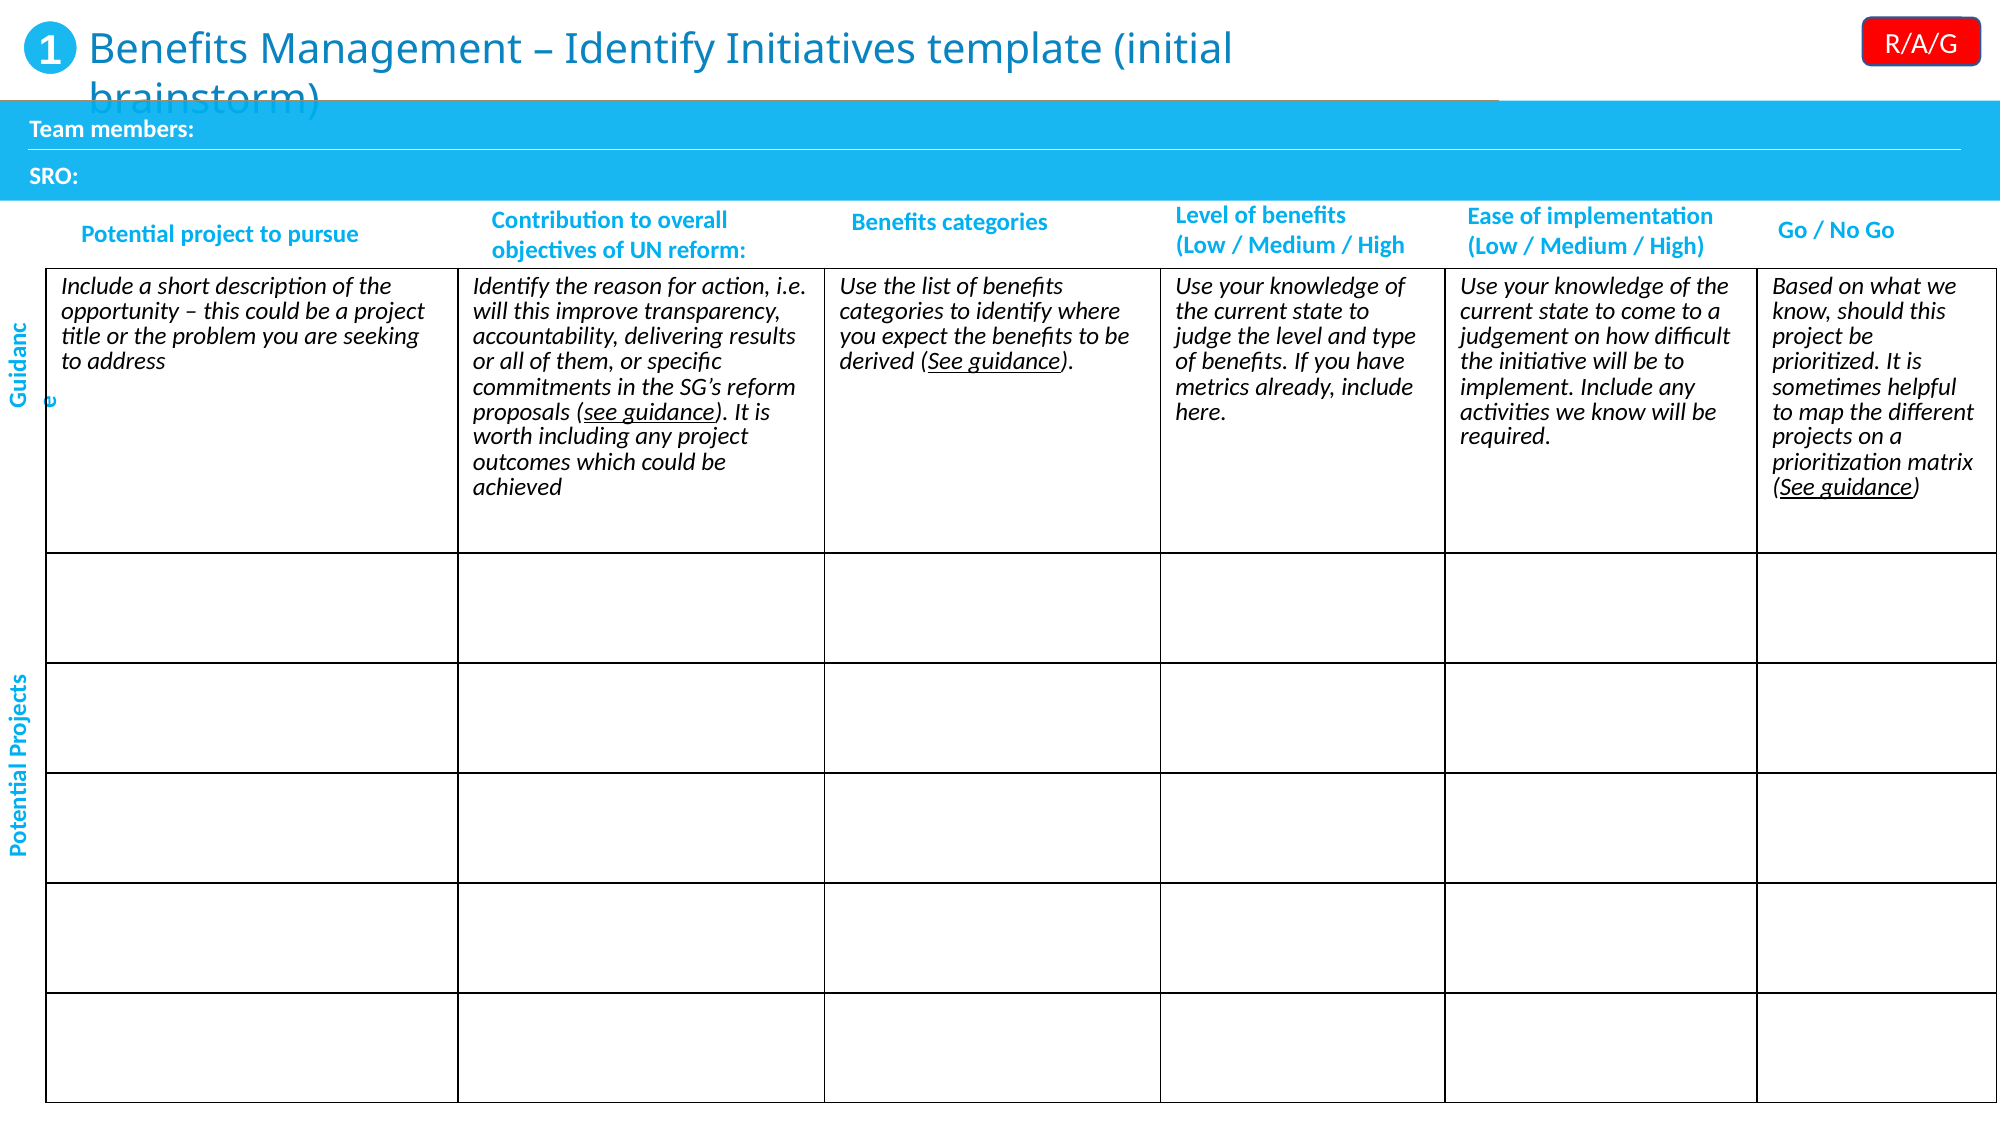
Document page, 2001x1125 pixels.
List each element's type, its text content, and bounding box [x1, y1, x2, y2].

text_box Potential project to pursue [66, 210, 375, 256]
text_box Benefits Management – Identify Initiatives template (initial brainstorm) [88, 21, 1463, 100]
text_box Potential Projects [0, 656, 45, 872]
table_cell [47, 884, 457, 992]
table_cell [1161, 554, 1444, 662]
table_cell [1758, 884, 1996, 992]
table_cell [47, 774, 457, 882]
table_cell [1161, 664, 1444, 772]
text_box 1 [22, 19, 79, 76]
table_cell [47, 664, 457, 772]
table_cell [1446, 884, 1756, 992]
table_cell [1161, 994, 1444, 1102]
table_cell [825, 554, 1160, 662]
table_cell [459, 554, 824, 662]
text_box Contribution to overall objectives of UN reform: [477, 202, 829, 268]
table_header Use your knowledge of the current state to come to a judgement on how difficult the initiative will be to implement. Include any activities we know will be required. [1446, 269, 1756, 552]
table_cell [1758, 994, 1996, 1102]
table_cell [825, 664, 1160, 772]
table_cell [47, 994, 457, 1102]
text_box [27, 109, 1961, 191]
table_cell [459, 884, 824, 992]
table_cell [1758, 664, 1996, 772]
table_cell [459, 994, 824, 1102]
table_cell [1758, 554, 1996, 662]
text_box Benefits categories [836, 202, 1153, 244]
table_header Identify the reason for action, i.e. will this improve transparency, accountability, delivering results or all of them, or specific commitments in the SG’s reform proposals (see guidance). It is worth including any project outcomes which could be achieved [459, 269, 824, 552]
table_header Use your knowledge of the current state to judge the level and type of benefits. If you have metrics already, include here. [1161, 269, 1444, 552]
table_cell [459, 664, 824, 772]
table_cell [1446, 664, 1756, 772]
text_box R/A/G [1861, 16, 1982, 67]
text_box Ease of implementation (Low / Medium / High) [1452, 202, 1739, 267]
table_cell [1446, 554, 1756, 662]
table_cell [825, 774, 1160, 882]
table_header Use the list of benefits categories to identify where you expect the benefits to be derived (See guidance). [825, 269, 1160, 552]
table_cell [459, 774, 824, 882]
table_header Based on what we know, should this project be prioritized. It is sometimes helpful to map the different projects on a prioritization matrix (See guidance) [1758, 269, 1996, 552]
table_cell [825, 884, 1160, 992]
text_box Guidance [0, 297, 45, 423]
text_box Go / No Go [1763, 206, 1997, 252]
text_box [0, 100, 2000, 202]
table_cell [825, 994, 1160, 1102]
table_cell [1161, 884, 1444, 992]
table_header Include a short description of the opportunity – this could be a project title or the problem you are seeking to address [47, 269, 457, 552]
table_cell [1446, 774, 1756, 882]
table_cell [1161, 774, 1444, 882]
text_box Level of benefits (Low / Medium / High [1161, 202, 1480, 266]
table_cell [1758, 774, 1996, 882]
table_cell [47, 554, 457, 662]
table_cell [1446, 994, 1756, 1102]
